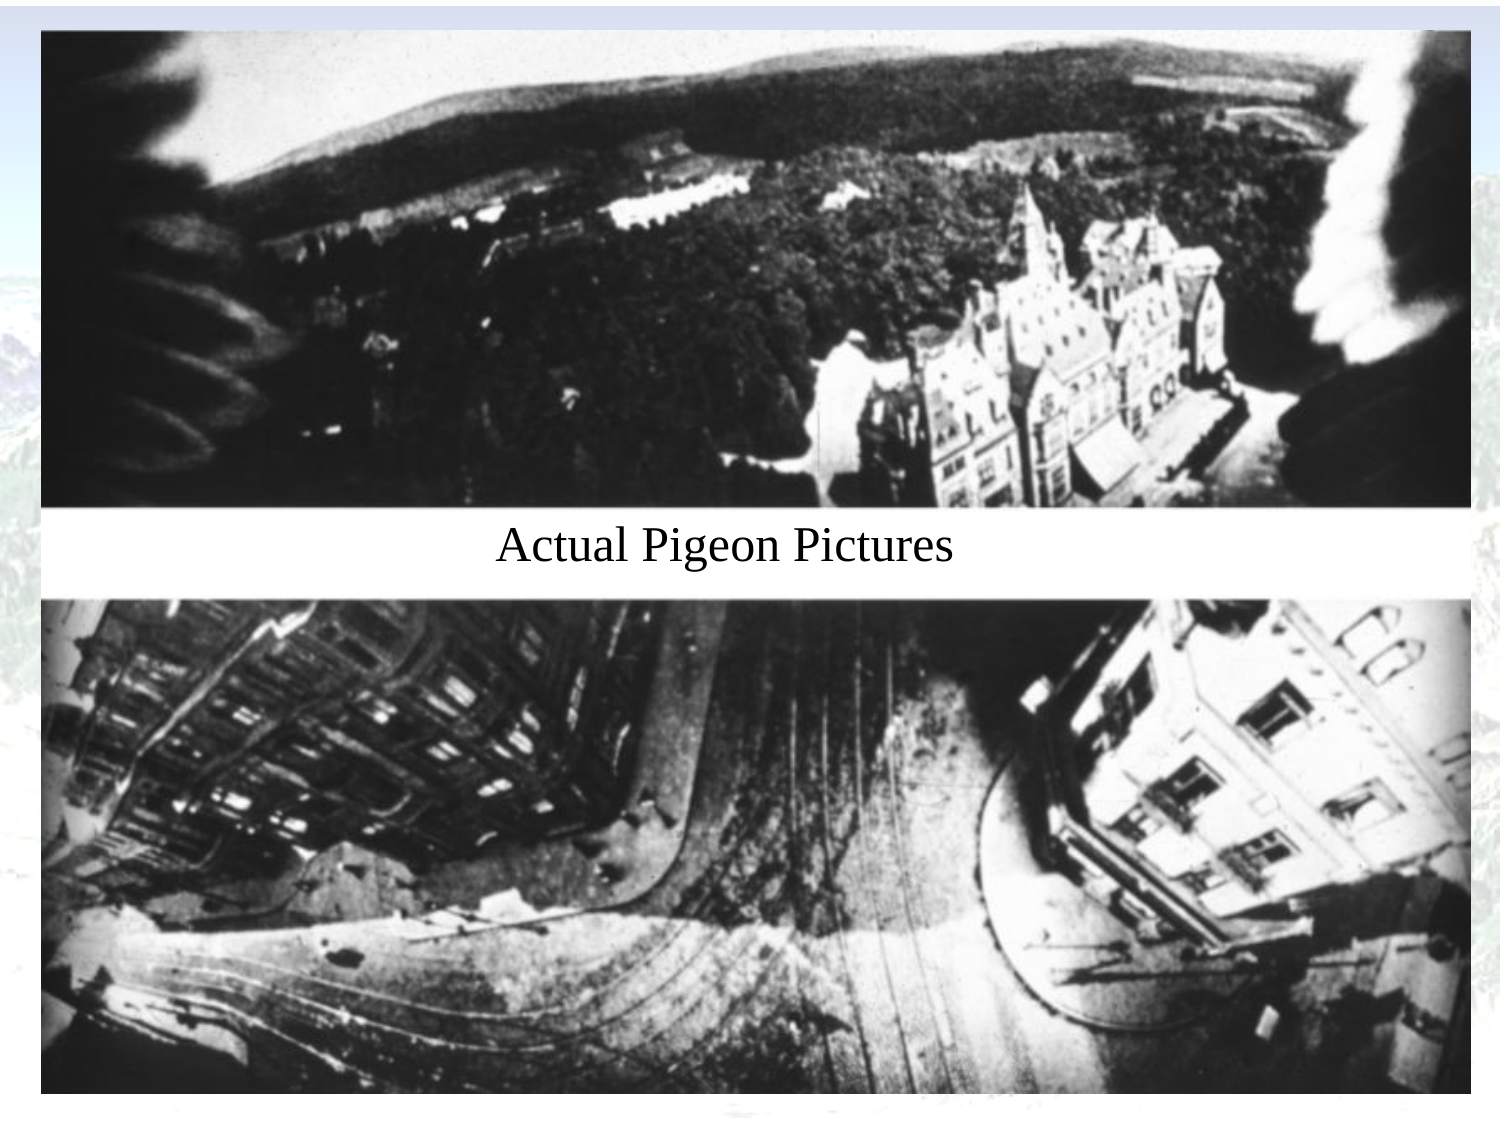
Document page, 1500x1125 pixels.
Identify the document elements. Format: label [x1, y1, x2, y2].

text_box [40, 30, 1471, 1095]
picture [0, 6, 1500, 1118]
